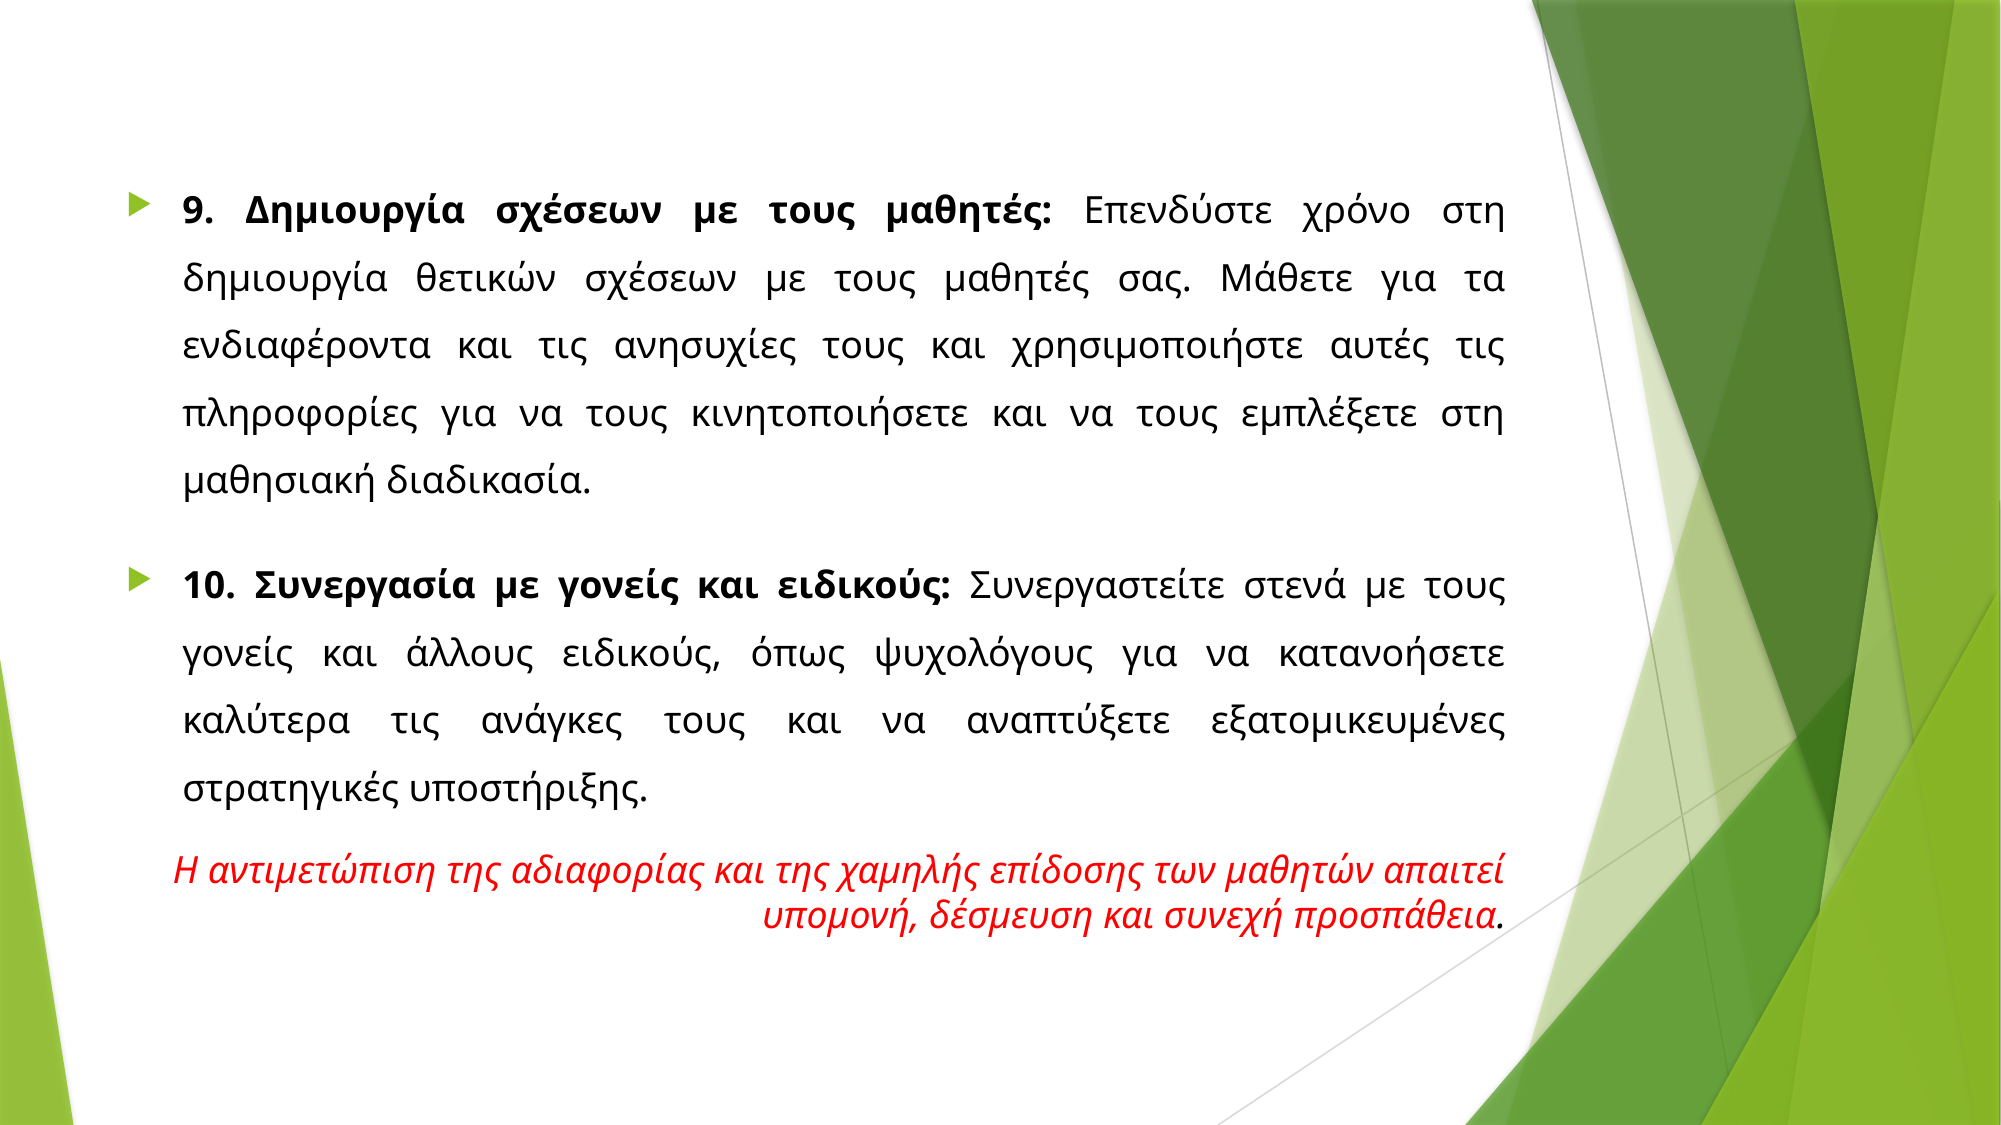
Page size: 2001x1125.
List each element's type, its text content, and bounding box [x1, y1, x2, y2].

list 9. Δημιουργία σχέσεων με τους μαθητές: Επενδύστε χρόνο στη δημιουργία θετικών σχέσεων με τους μαθητές σας. Μάθετε για τα ενδιαφέροντα και τις ανησυχίες τους και χρησιμοποιήστε αυτές τις πληροφορίες για να τους κινητοποιήσετε και να τους εμπλέξετε στη μαθησιακή διαδικασία. 10. Συνεργασία με γονείς και ειδικούς: Συνεργαστείτε στενά με τους γονείς και άλλους ειδικούς, όπως ψυχολόγους για να κατανοήσετε καλύτερα τις ανάγκες τους και να αναπτύξετε εξατομικευμένες στρατηγικές υποστήριξης. Η αντιμετώπιση της αδιαφορίας και της χαμηλής επίδοσης των μαθητών απαιτεί υπομονή, δέσμευση και συνεχή προσπάθεια. [111, 156, 1522, 991]
